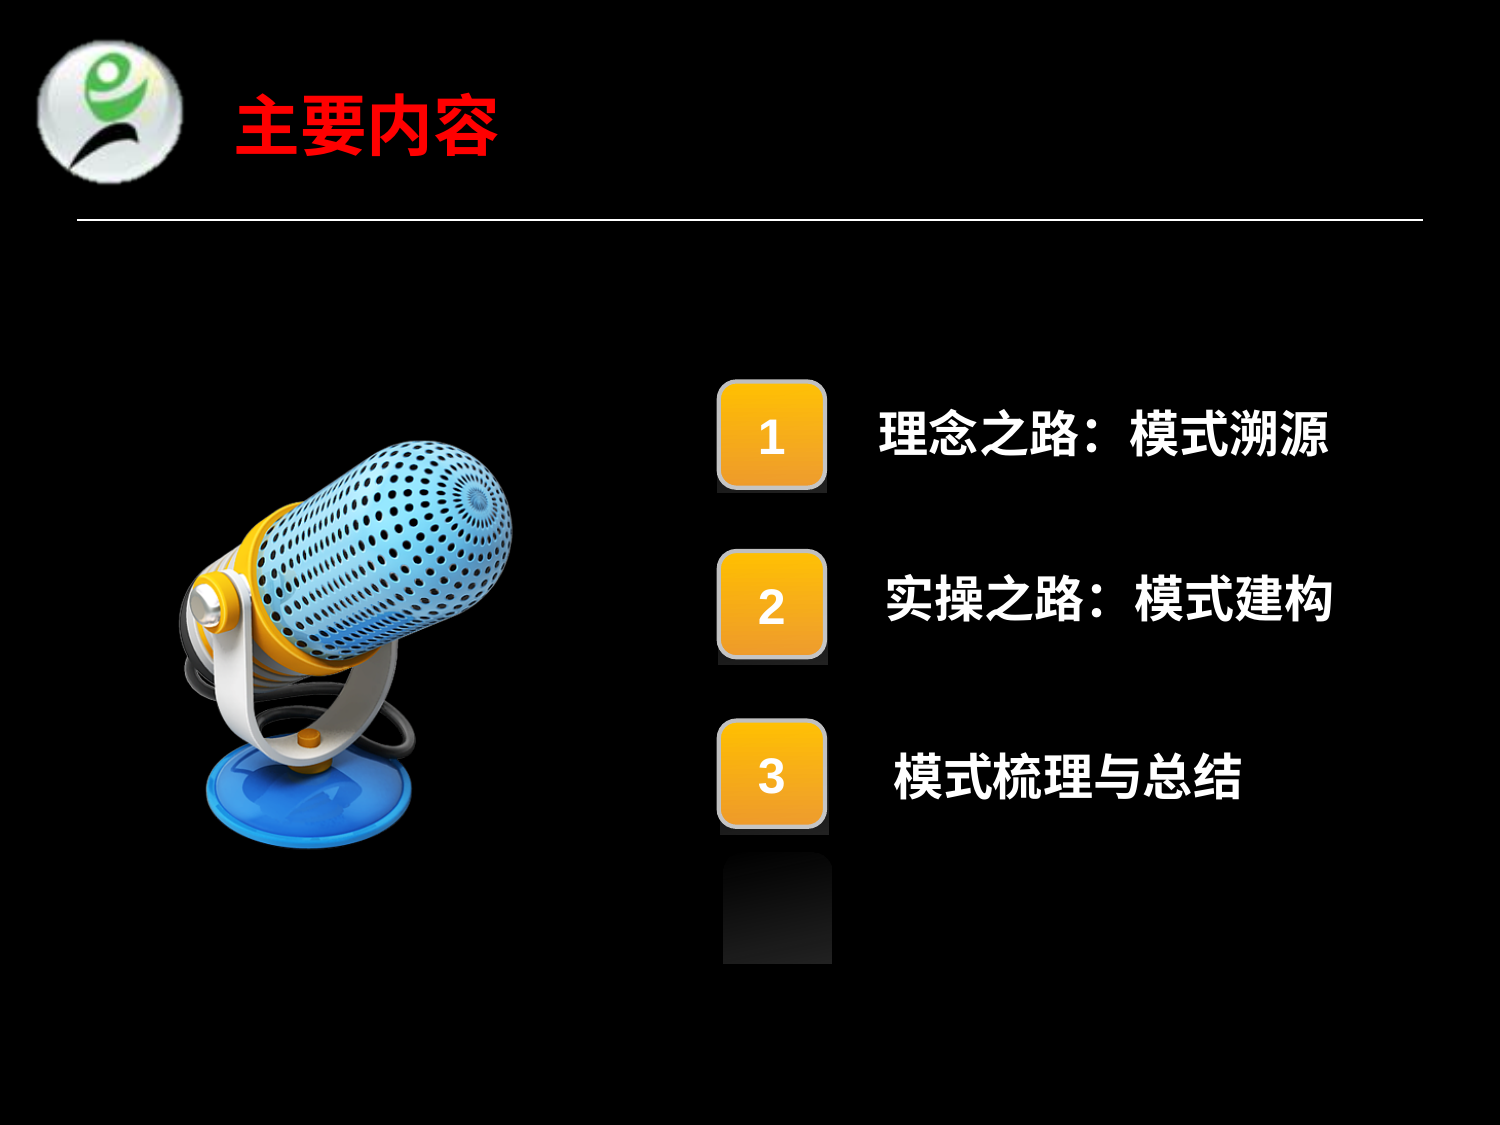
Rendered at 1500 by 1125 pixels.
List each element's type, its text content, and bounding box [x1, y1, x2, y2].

picture [12, 15, 207, 208]
picture [77, 384, 604, 911]
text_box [717, 380, 1343, 494]
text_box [718, 550, 1353, 666]
title 主要内容 [218, 66, 1500, 182]
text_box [718, 720, 1256, 965]
